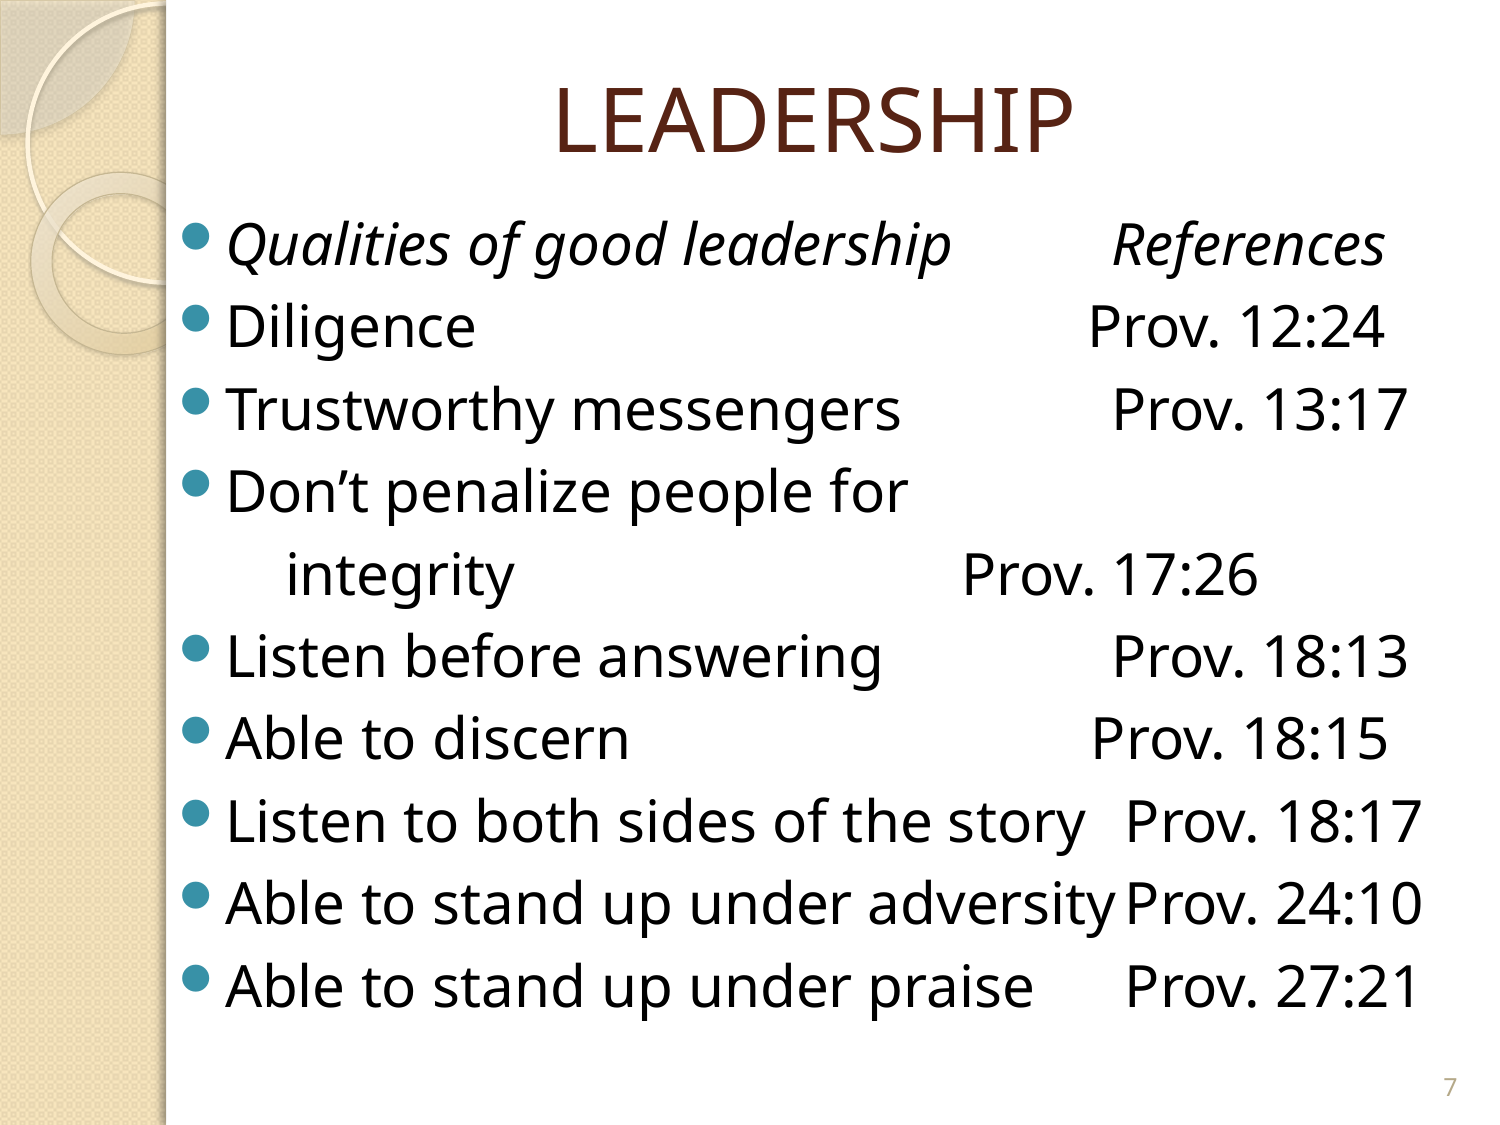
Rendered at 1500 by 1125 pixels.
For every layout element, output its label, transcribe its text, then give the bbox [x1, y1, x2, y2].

slide_number 7 [1413, 1034, 1488, 1113]
list Qualities of good leadership References Diligence Prov. 12:24 Trustworthy messengers Prov. 13:17 Don’t penalize people for integrity Prov. 17:26 Listen before answering Prov. 18:13 Able to discern Prov. 18:15 Listen to both sides of the story Prov. 18:17 Able to stand up under adversity Prov. 24:10 Able to stand up under praise Prov. 27:21 [150, 200, 1500, 1125]
title LEADERSHIP [162, 45, 1466, 188]
